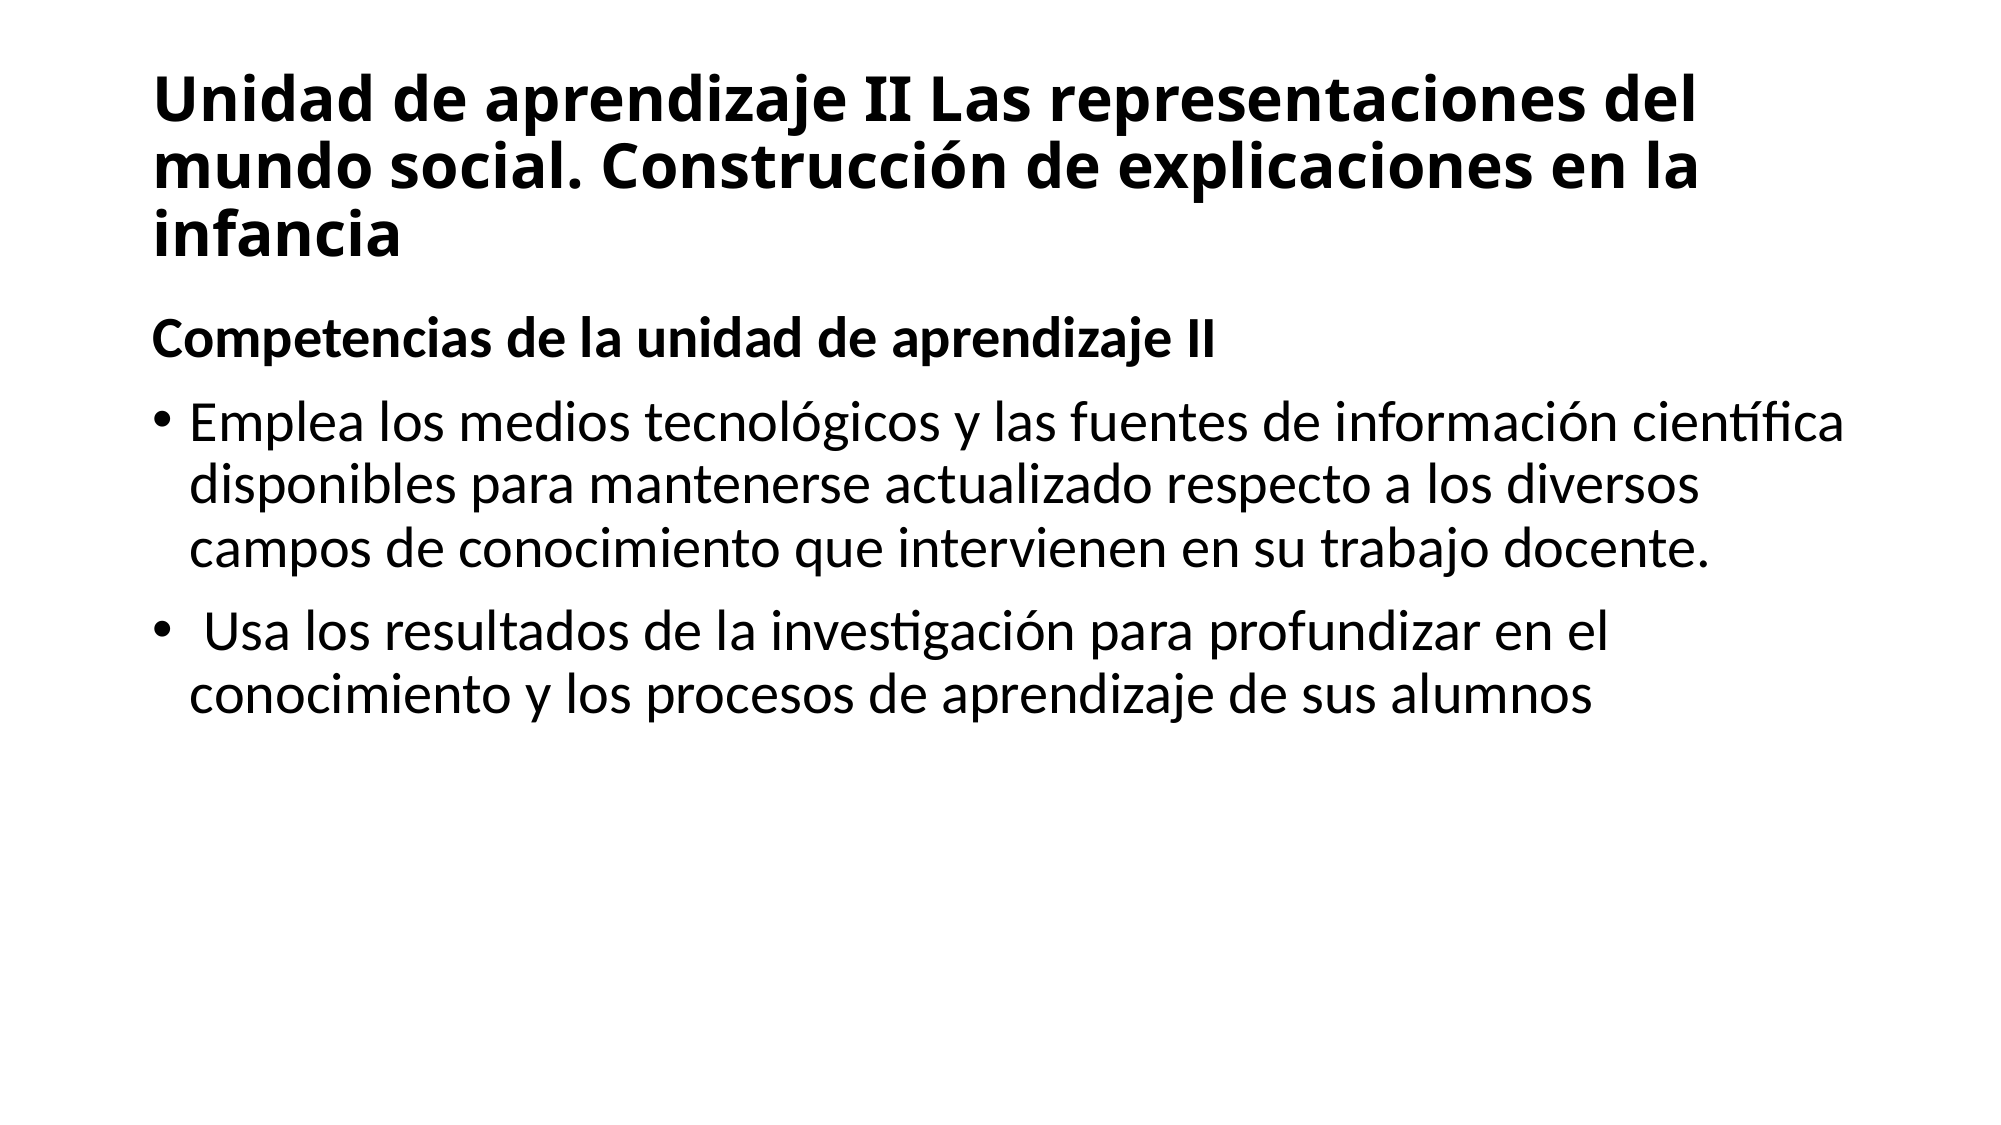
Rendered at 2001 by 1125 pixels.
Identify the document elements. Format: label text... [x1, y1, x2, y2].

list Competencias de la unidad de aprendizaje II Emplea los medios tecnológicos y las fuentes de información científica disponibles para mantenerse actualizado respecto a los diversos campos de conocimiento que intervienen en su trabajo docente. Usa los resultados de la investigación para profundizar en el conocimiento y los procesos de aprendizaje de sus alumnos [137, 299, 1863, 1014]
title Unidad de aprendizaje II Las representaciones del mundo social. Construcción de explicaciones en la infancia [137, 59, 1863, 278]
